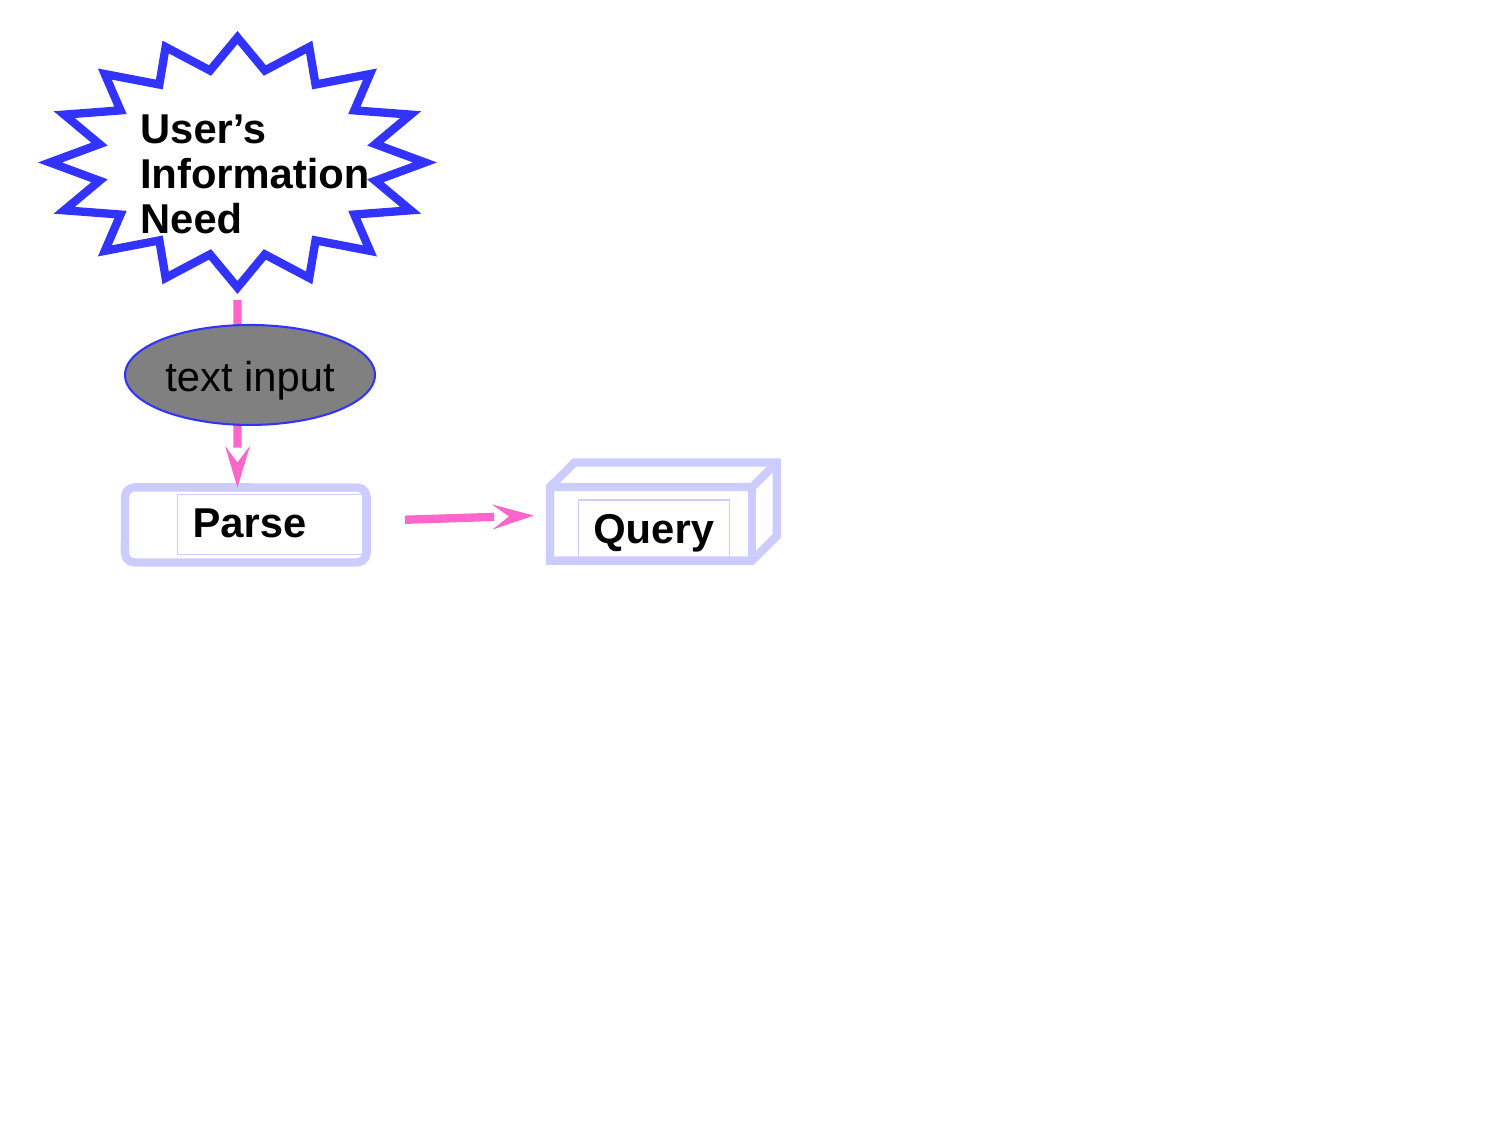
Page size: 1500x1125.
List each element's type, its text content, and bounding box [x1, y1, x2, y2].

text_box [385, 188, 411, 213]
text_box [124, 487, 367, 563]
text_box text input [125, 324, 376, 425]
text_box [513, 510, 534, 523]
text_box [49, 37, 371, 251]
text_box [385, 112, 411, 137]
text_box [385, 147, 425, 178]
text_box [231, 466, 244, 485]
text_box [160, 250, 314, 288]
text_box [549, 462, 778, 562]
text_box User’s Information Need [124, 99, 385, 250]
